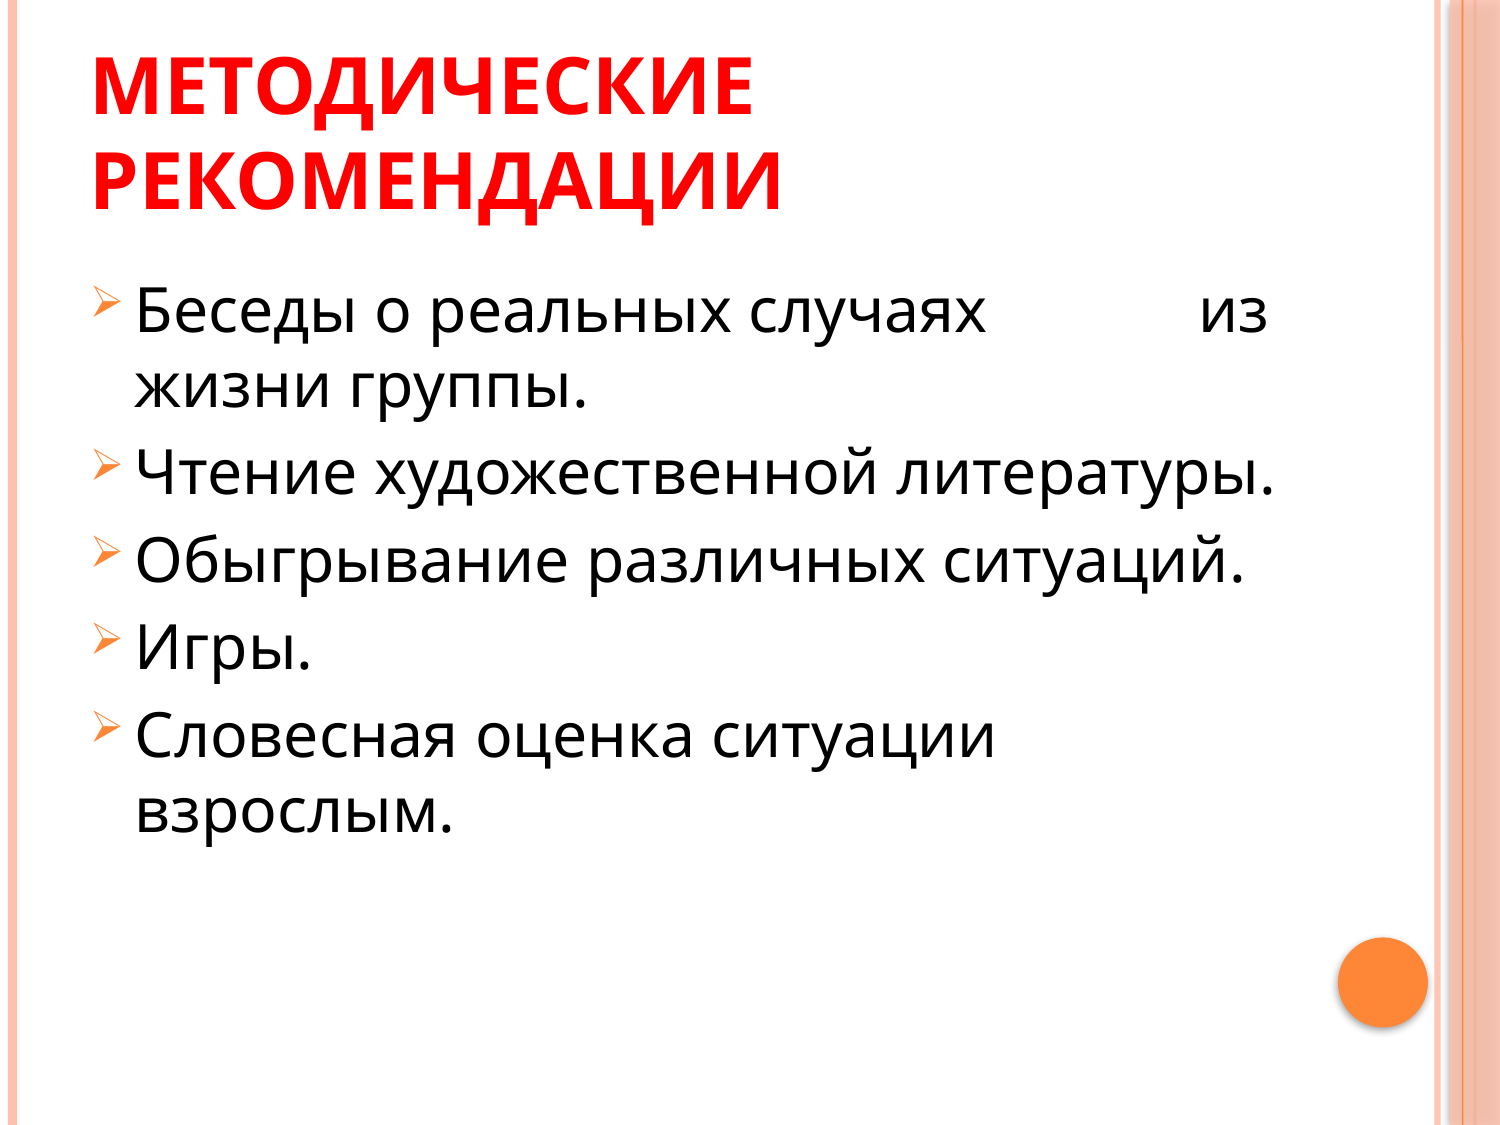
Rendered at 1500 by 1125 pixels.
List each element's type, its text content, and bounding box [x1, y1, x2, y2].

title Методические рекомендации [75, 45, 1424, 233]
list Беседы о реальных случаях из жизни группы. Чтение художественной литературы. Обыгрывание различных ситуаций. Игры. Словесная оценка ситуации взрослым. [75, 262, 1300, 1062]
